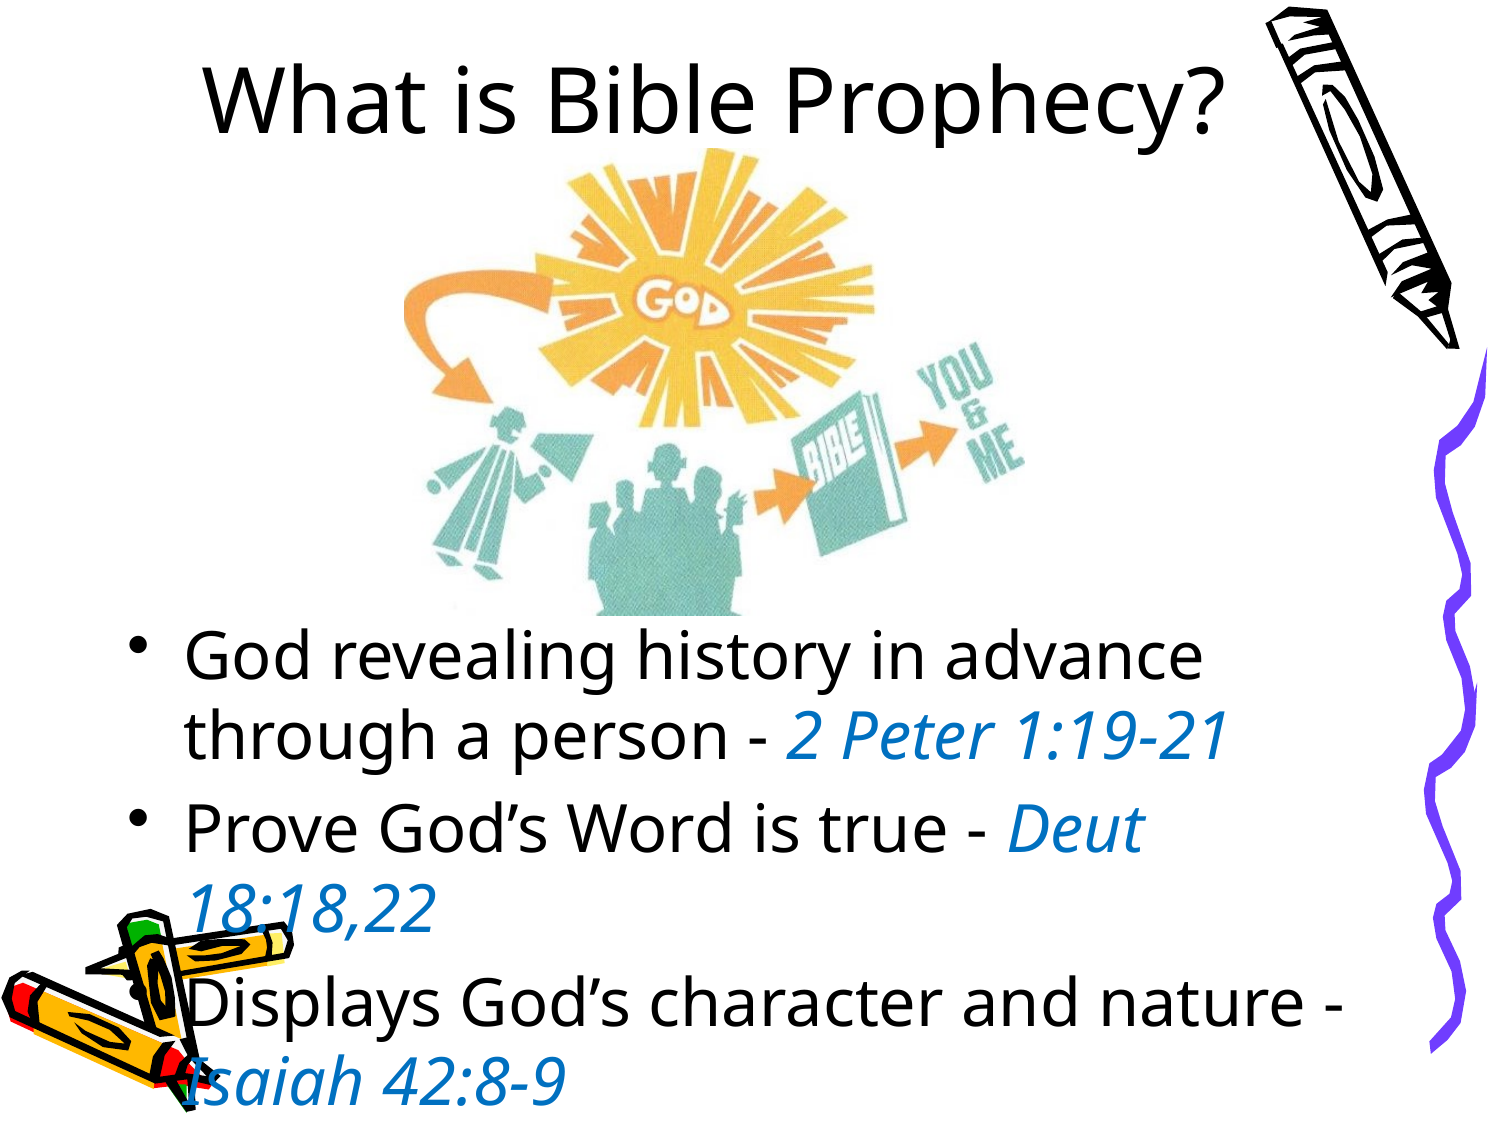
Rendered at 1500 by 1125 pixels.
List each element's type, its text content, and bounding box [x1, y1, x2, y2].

picture [404, 148, 1025, 616]
title What is Bible Prophecy? [150, 0, 1279, 160]
list God revealing history in advance through a person - 2 Peter 1:19-21 Prove God’s Word is true - Deut 18:18,22 Displays God’s character and nature - Isaiah 42:8-9 [111, 604, 1375, 1125]
